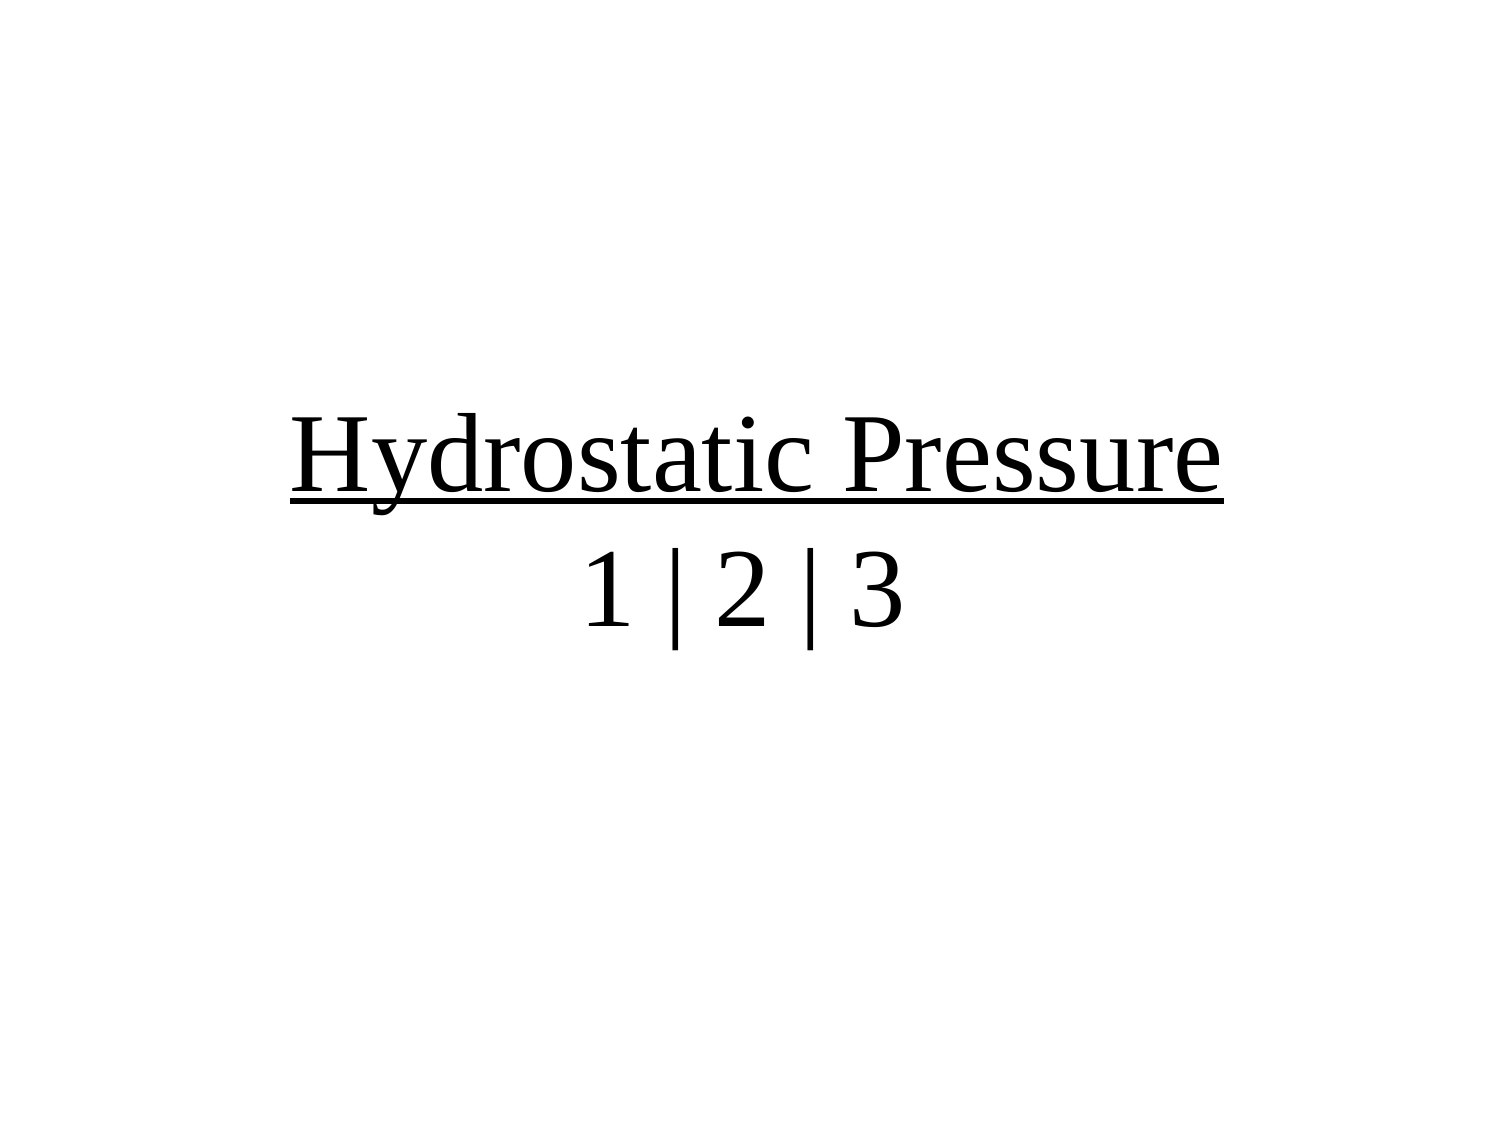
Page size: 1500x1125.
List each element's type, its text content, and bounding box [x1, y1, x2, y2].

text_box Hydrostatic Pressure 1 | 2 | 3 [274, 371, 1240, 656]
